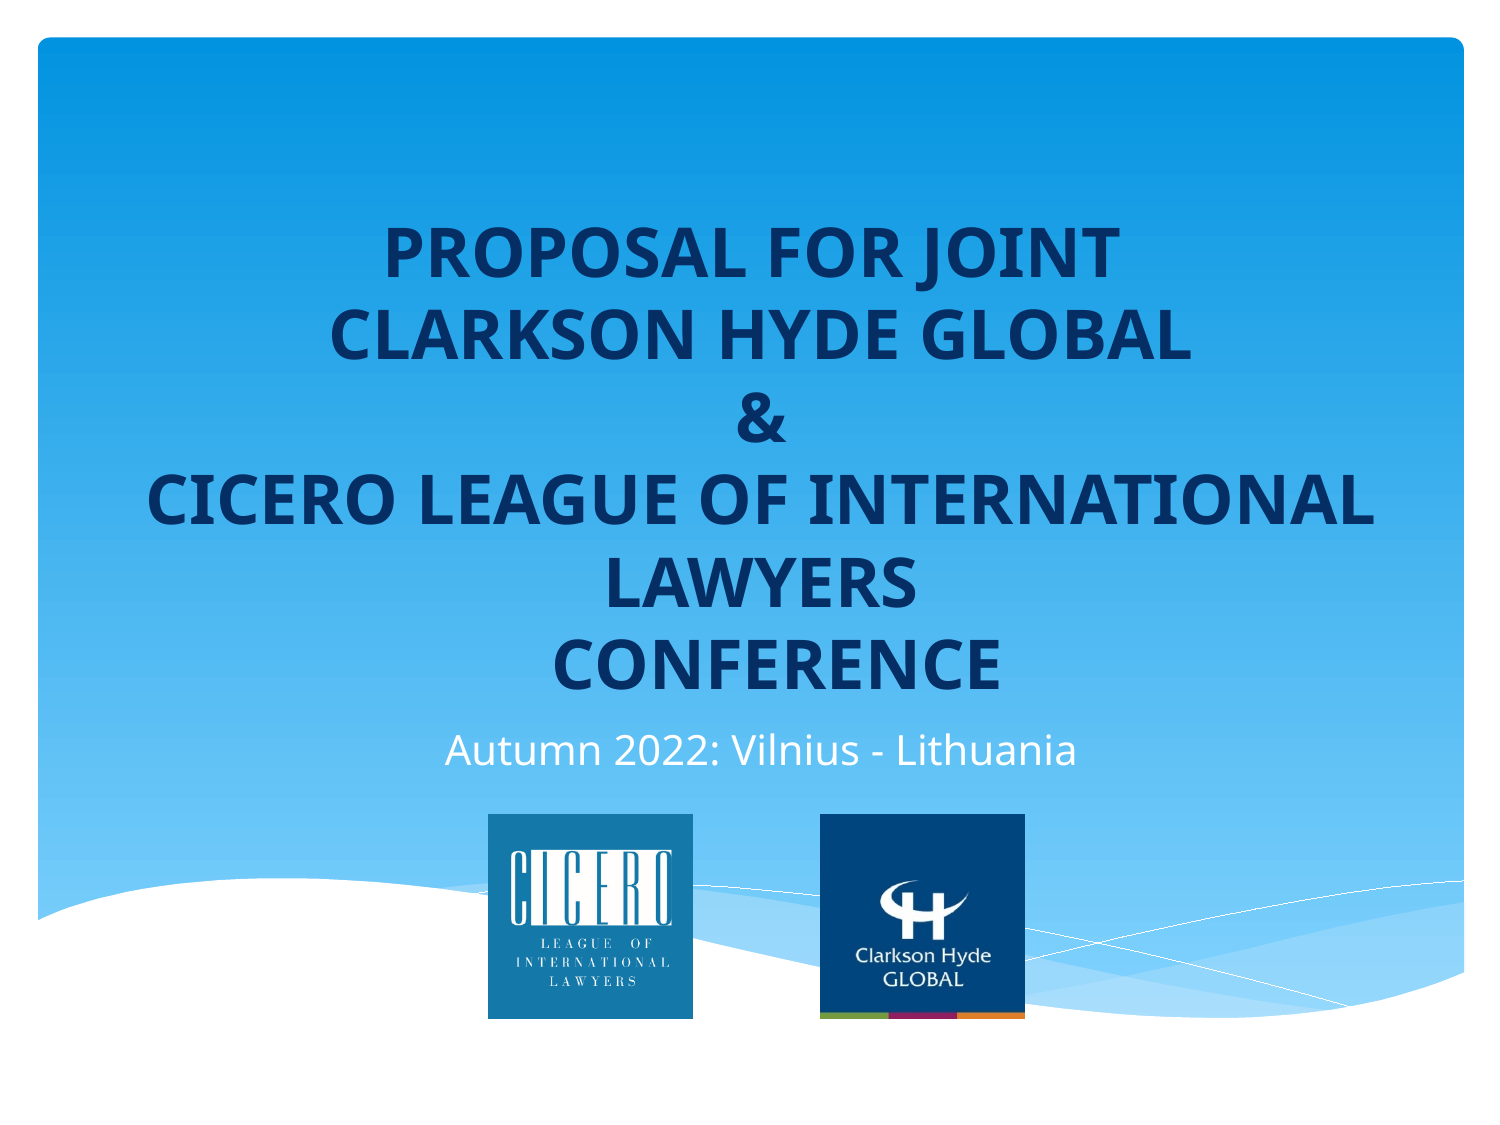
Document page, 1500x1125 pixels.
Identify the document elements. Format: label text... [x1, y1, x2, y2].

picture [820, 814, 1025, 1019]
picture [488, 814, 694, 1019]
subtitle Autumn 2022: Vilnius - Lithuania [236, 716, 1287, 958]
title PROPOSAL FOR JOINT CLARKSON HYDE GLOBAL & CICERO LEAGUE OF INTERNATIONAL LAWYERS CONFERENCE [123, 198, 1399, 712]
